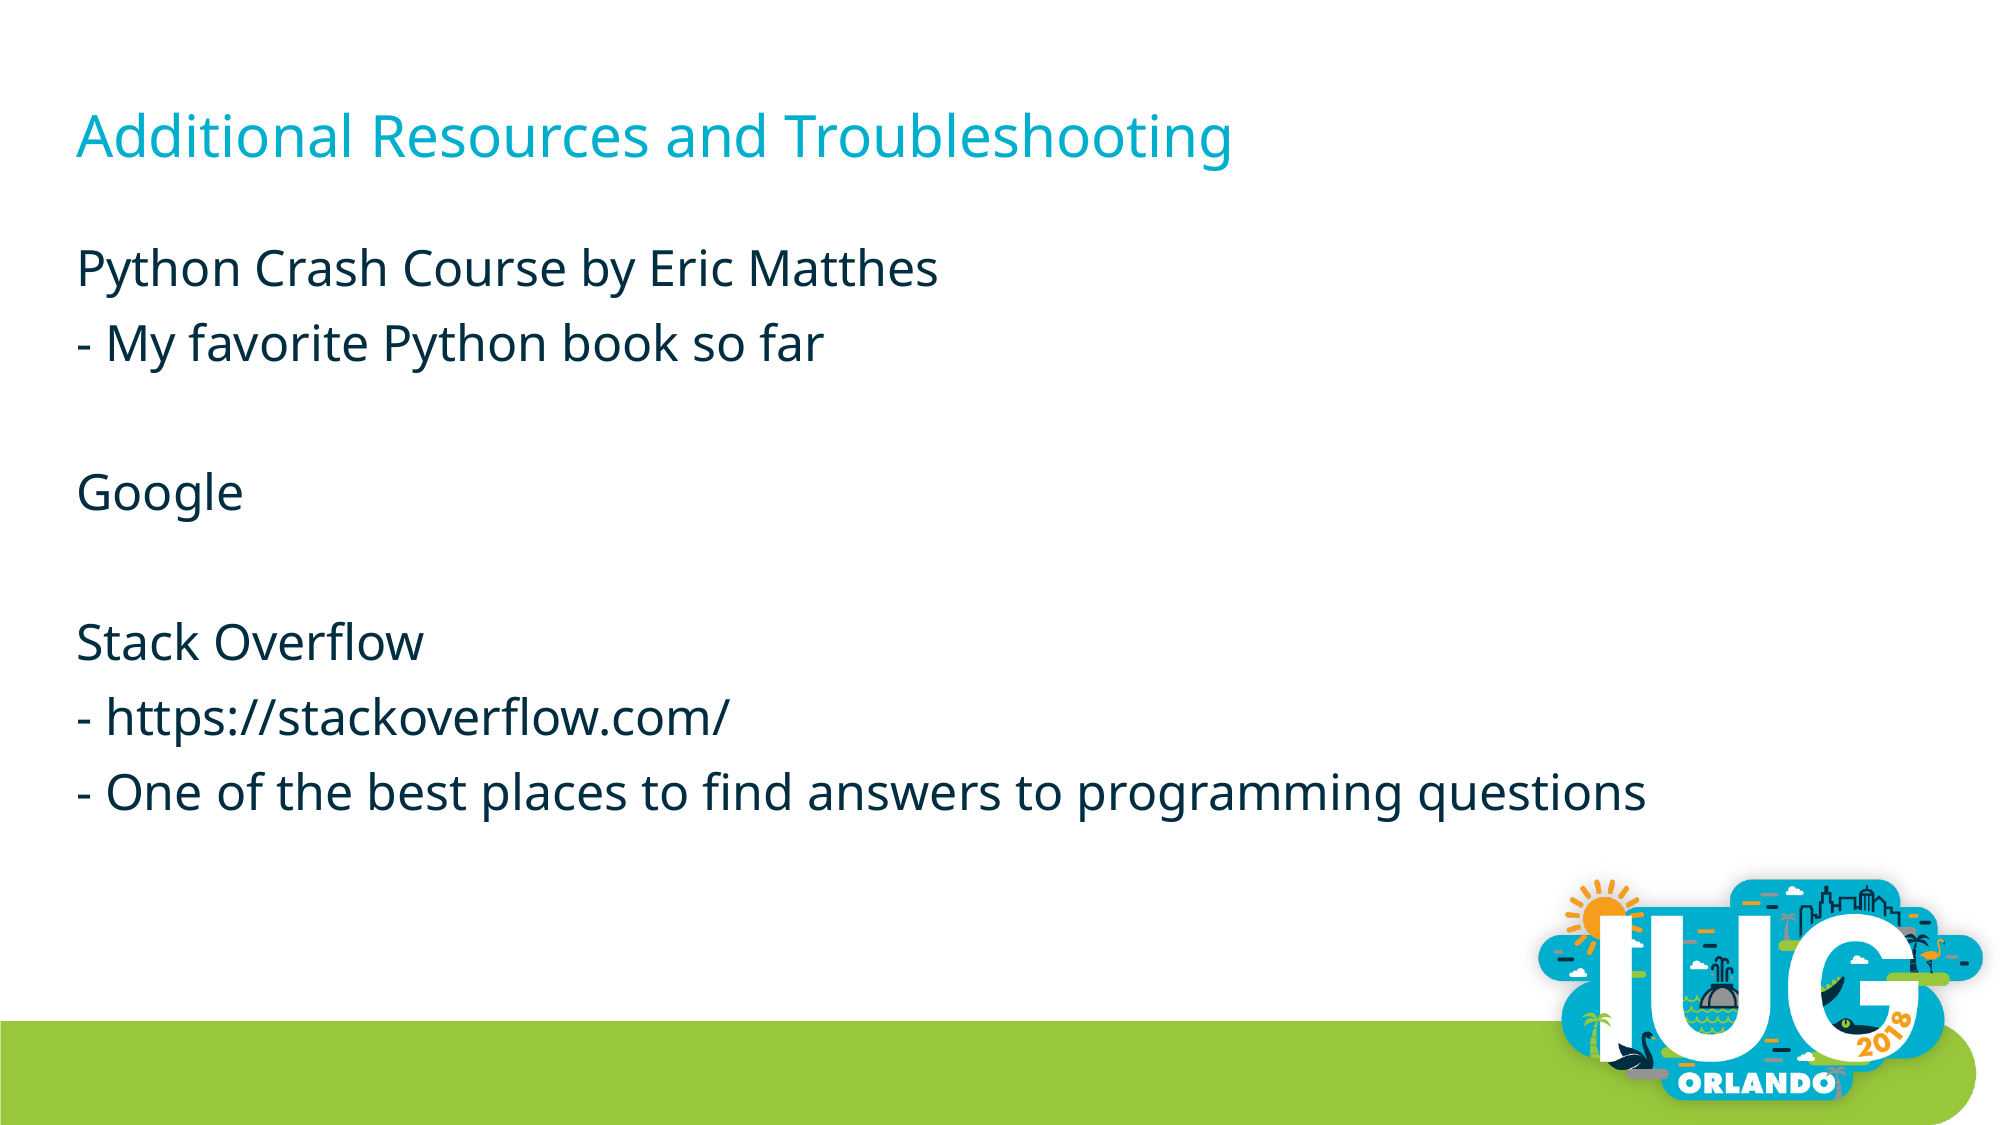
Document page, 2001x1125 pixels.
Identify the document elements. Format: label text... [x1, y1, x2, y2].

list Python Crash Course by Eric Matthes - My favorite Python book so far Google Stack Overflow - https://stackoverflow.com/ - One of the best places to find answers to programming questions [60, 235, 1935, 1041]
picture [0, 0, 2001, 1125]
title Additional Resources and Troubleshooting [60, 82, 1786, 194]
